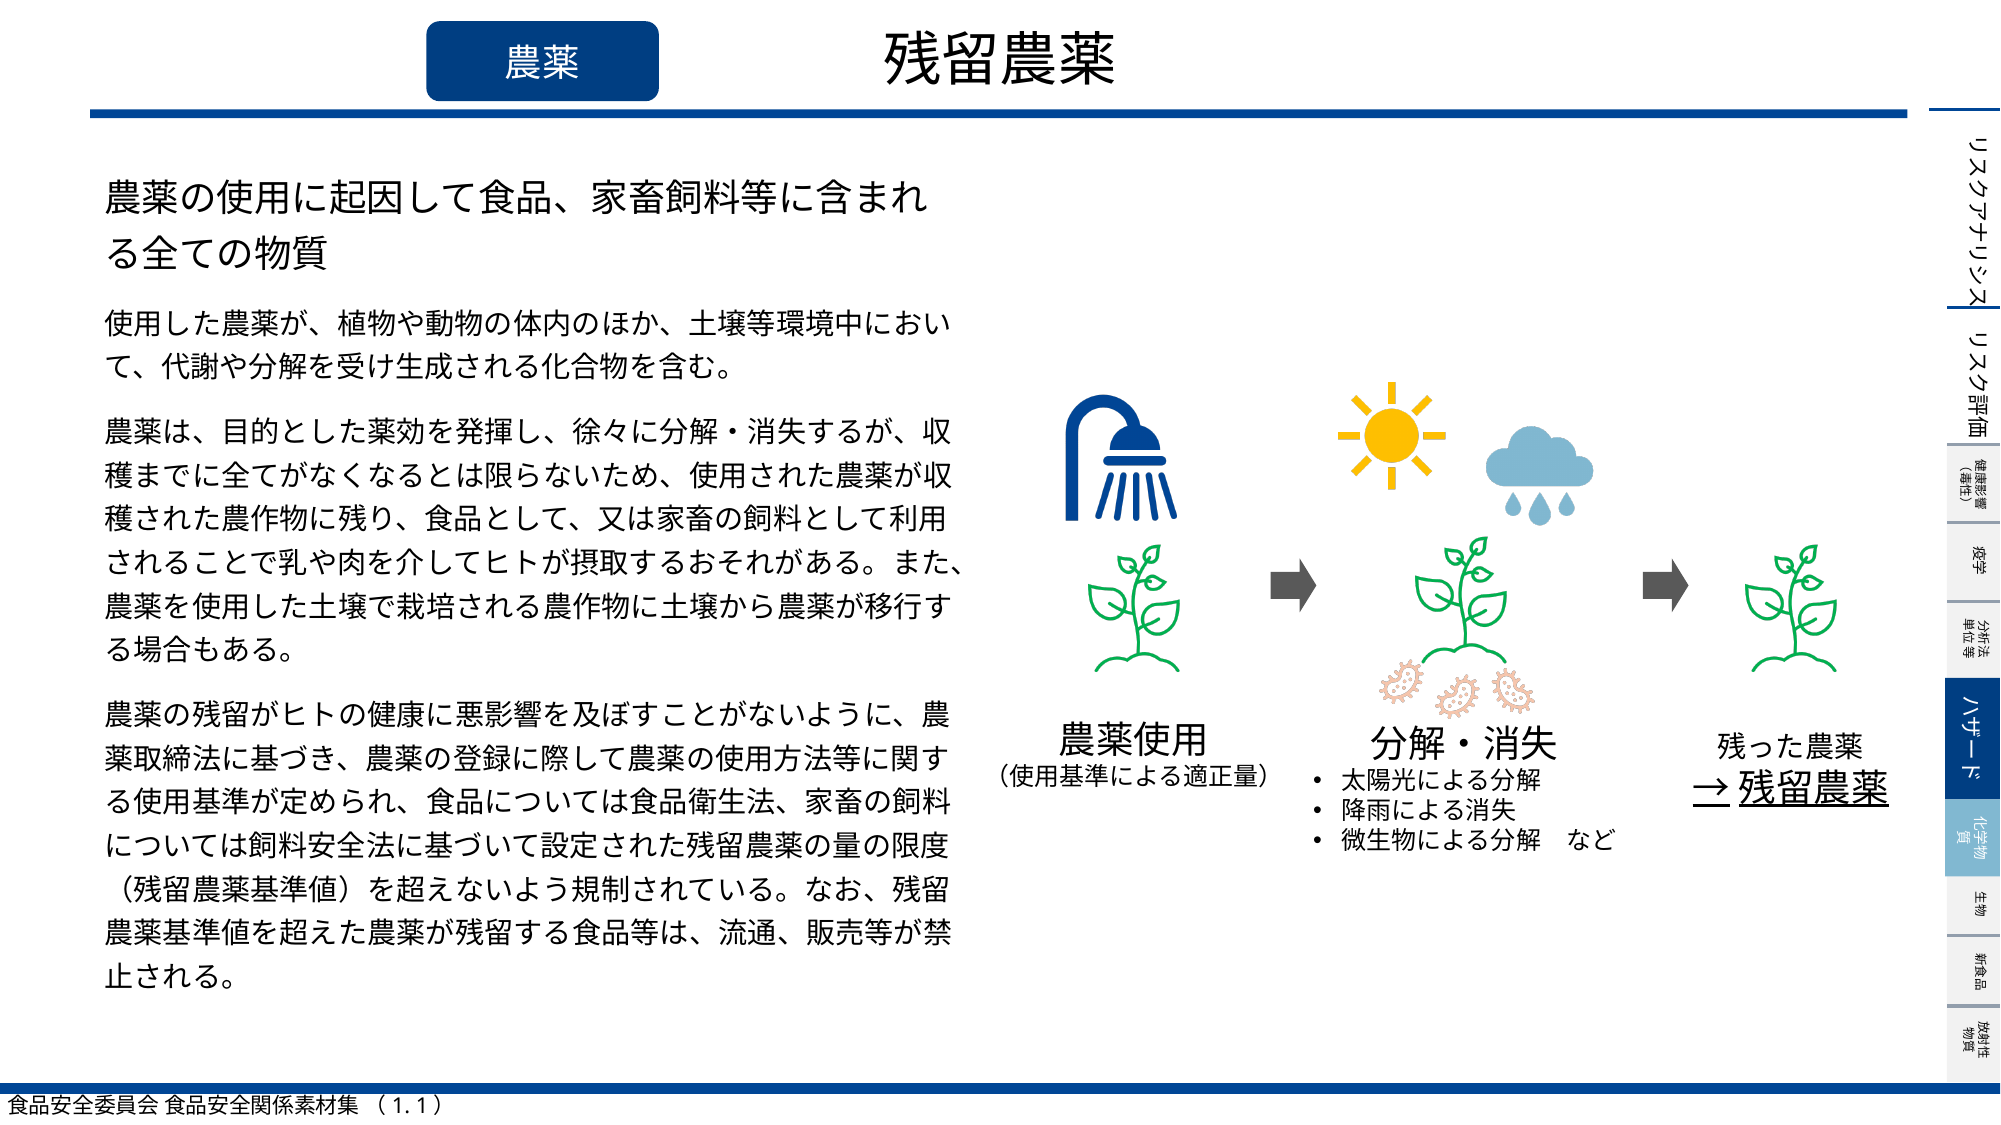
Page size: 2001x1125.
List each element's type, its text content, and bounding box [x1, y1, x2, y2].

text_box 化学物質 [1944, 798, 2000, 878]
picture [1043, 381, 1210, 683]
list 農薬の使用に起因して食品、家畜飼料等に含まれる全ての物質 使用した農薬が、植物や動物の体内のほか、土壌等環境中において、代謝や分解を受け生成される化合物を含む。 農薬は、目的とした薬効を発揮し、徐々に分解・消失するが、収穫までに全てがなくなるとは限らないため、使用された農薬が収穫された農作物に残り、食品として、又は家畜の飼料として利用されることで乳や肉を介してヒトが摂取するおそれがある。また、農薬を使用した土壌で栽培される農作物に土壌から農薬が移行する場合もある。 農薬の残留がヒトの健康に悪影響を及ぼすことがないように、農薬取締法に基づき、農薬の登録に際して農薬の使用方法等に関する使用基準が定められ、食品については食品衛生法、家畜の飼料については飼料安全法に基づいて設定された残留農薬の量の限度（残留農薬基準値）を超えないよう規制されている。なお、残留農薬基準値を超えた農薬が残留する食品等は、流通、販売等が禁止される。 [74, 155, 973, 1061]
text_box [1641, 552, 1691, 618]
picture [1333, 376, 1451, 494]
text_box ハザード [1944, 676, 2000, 798]
text_box 農薬使用 （使用基準による適正量） [969, 708, 1299, 799]
text_box 分解・消失 太陽光による分解 降雨による消失 微生物による分解 など [1298, 712, 1631, 863]
picture [1715, 531, 1867, 683]
text_box 農薬 [424, 19, 661, 103]
title 残留農薬 [79, 14, 1921, 108]
text_box [1269, 552, 1319, 618]
picture [1375, 400, 1616, 722]
text_box 残った農薬 →残留農薬 [1677, 721, 1904, 817]
